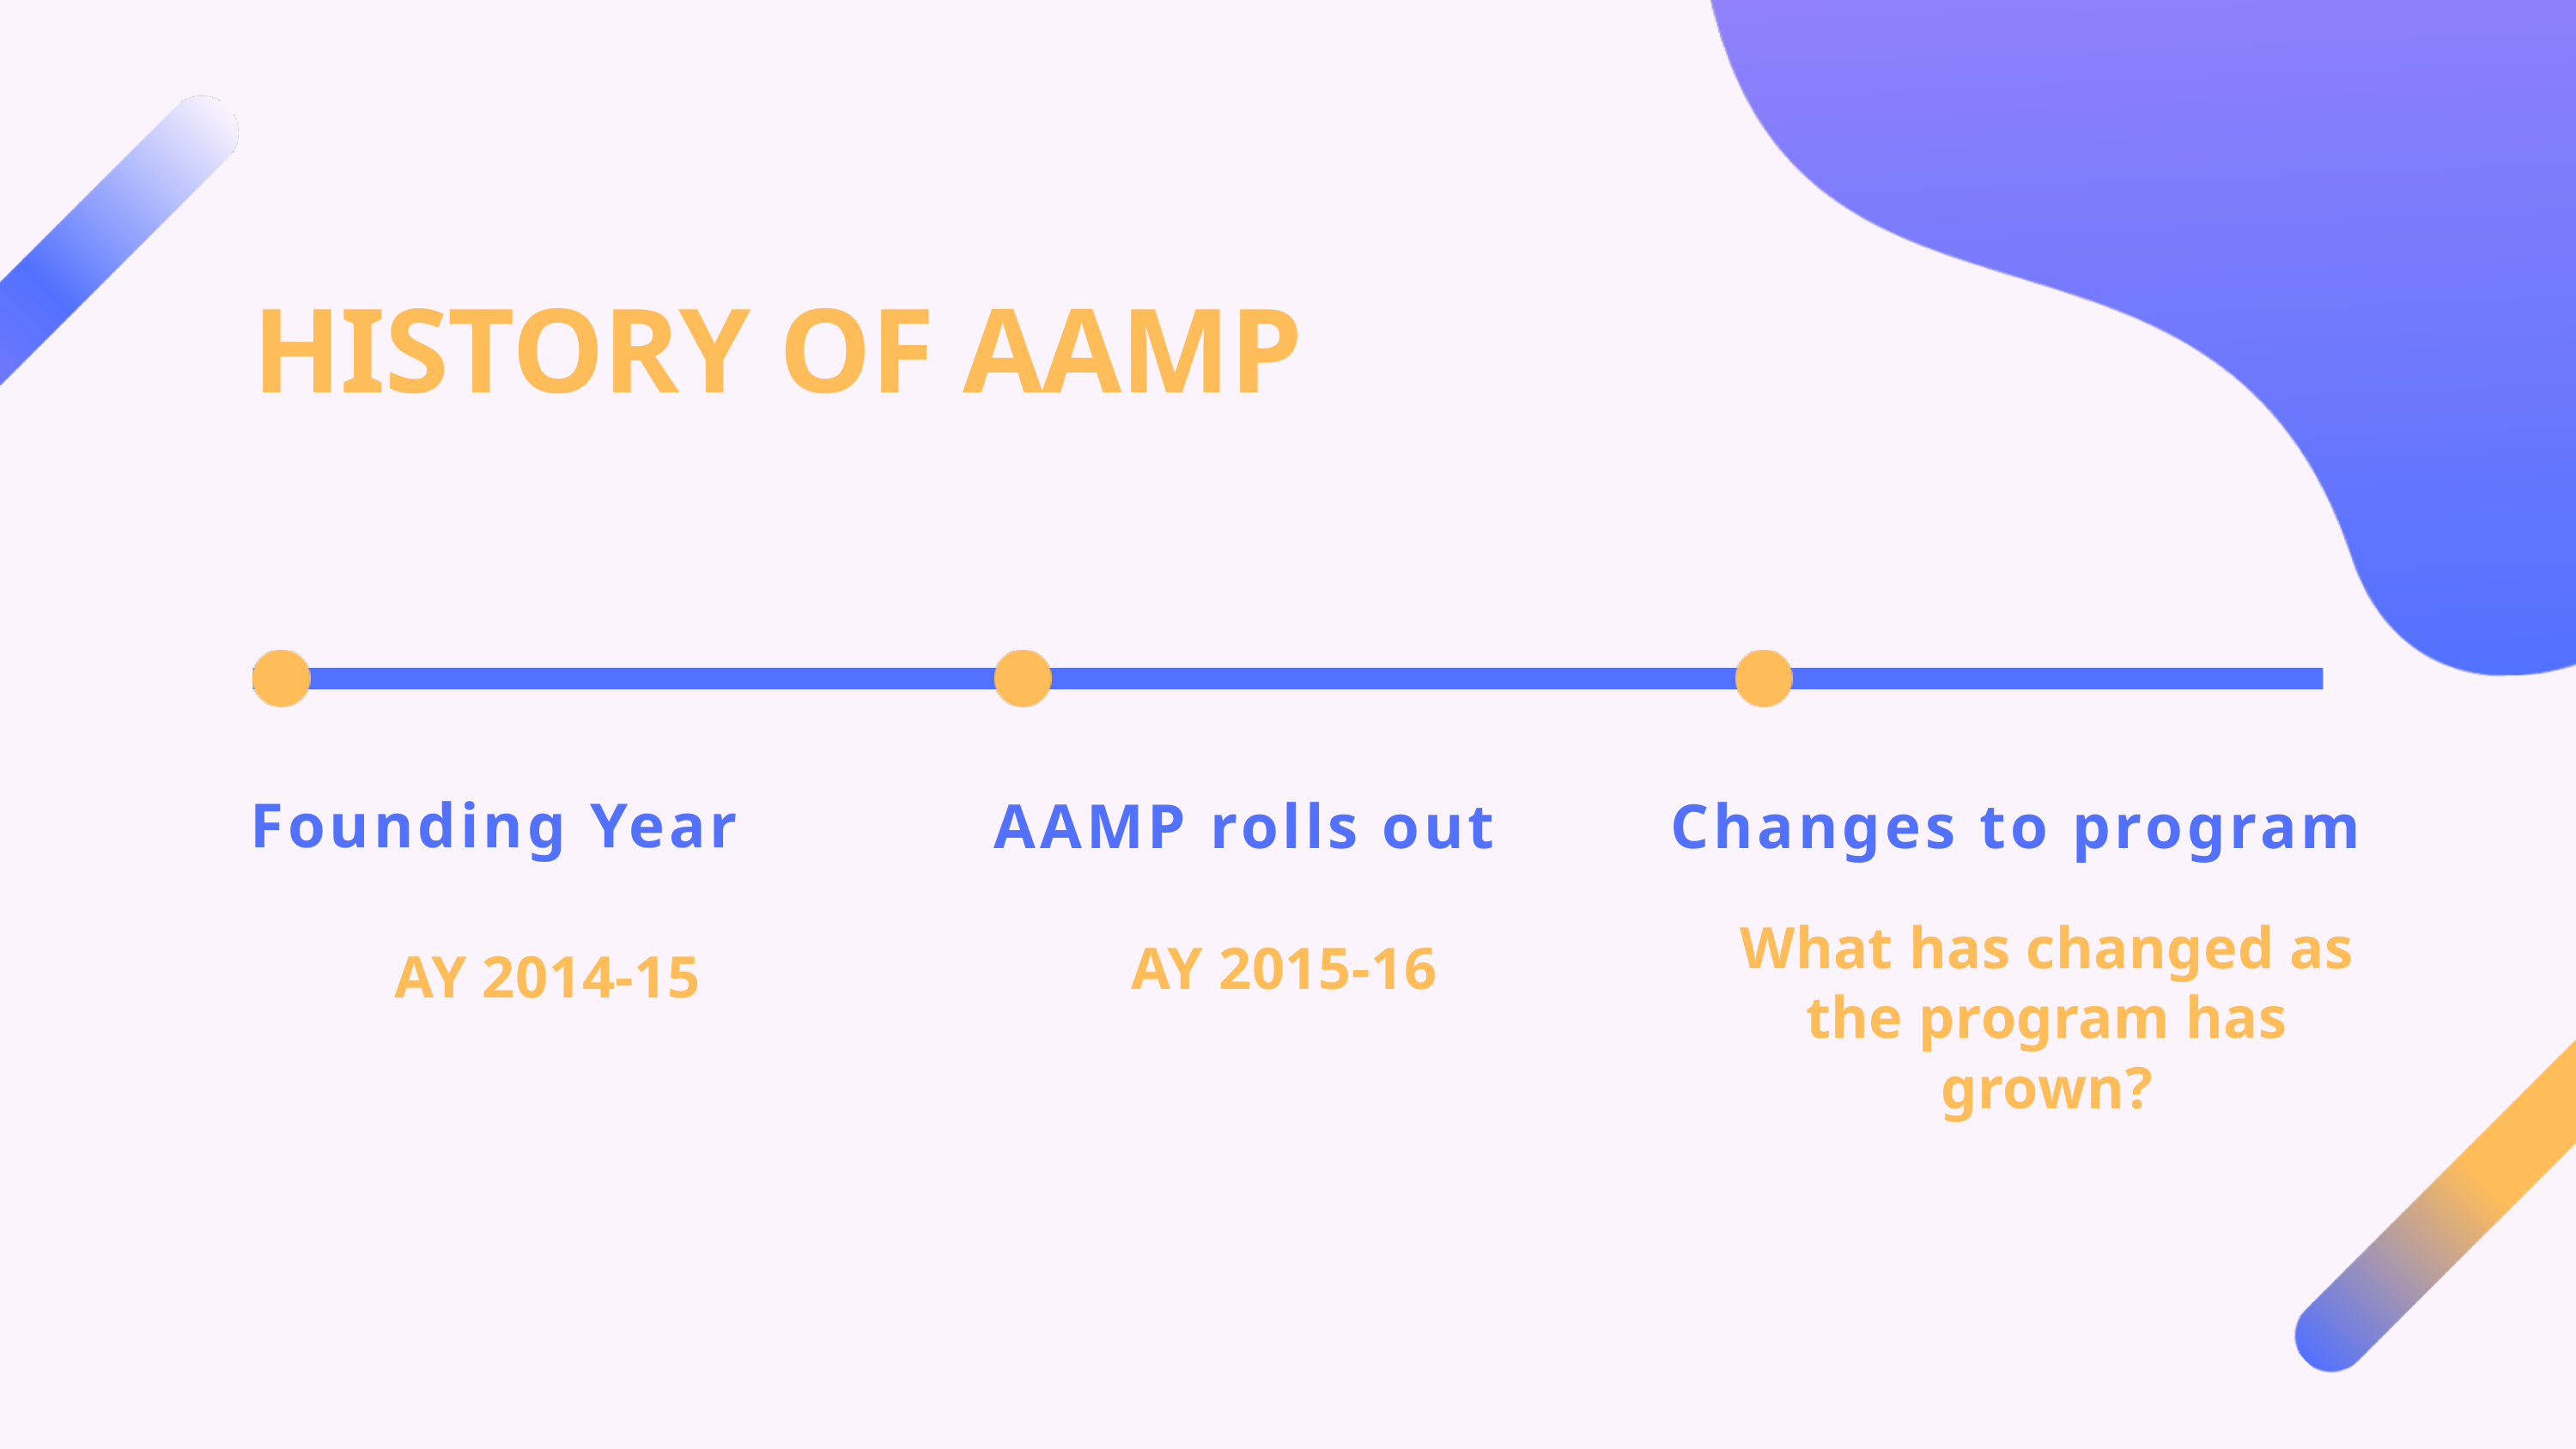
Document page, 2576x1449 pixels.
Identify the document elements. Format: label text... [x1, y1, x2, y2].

text_box HISTORY OF AAMP [252, 276, 1692, 416]
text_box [250, 774, 841, 1011]
picture [2206, 1040, 2576, 1386]
picture [0, 82, 326, 385]
picture [1697, 0, 2576, 685]
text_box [1670, 775, 2458, 1123]
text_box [252, 650, 2324, 707]
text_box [991, 775, 1583, 1003]
